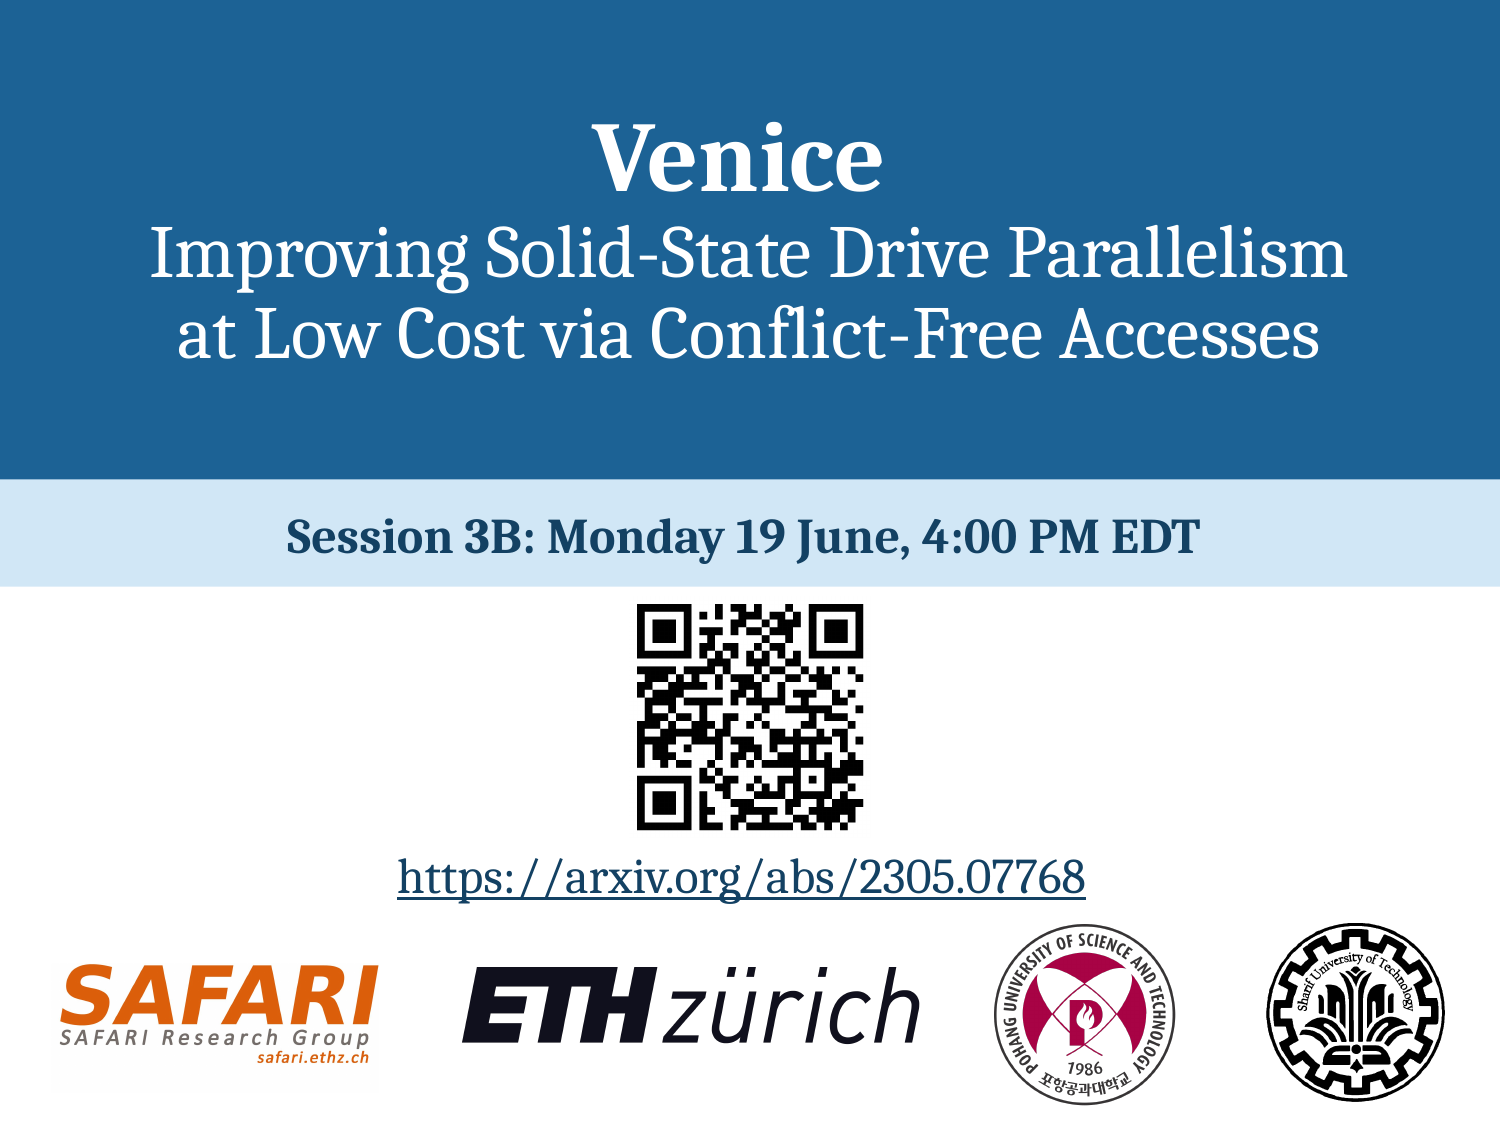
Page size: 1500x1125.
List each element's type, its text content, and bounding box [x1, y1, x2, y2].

picture [629, 596, 871, 838]
picture [1258, 921, 1449, 1107]
picture [460, 967, 921, 1045]
picture [51, 963, 379, 1093]
text_box https://arxiv.org/abs/2305.07768 [274, 835, 1209, 911]
text_box Session 3B: Monday 19 June, 4:00 PM EDT [0, 478, 1500, 588]
title Venice Improving Solid-State Drive Parallelism at Low Cost via Conflict-Free Accesses [0, 0, 1500, 478]
subtitle [0, 592, 1491, 1103]
picture [992, 922, 1178, 1107]
